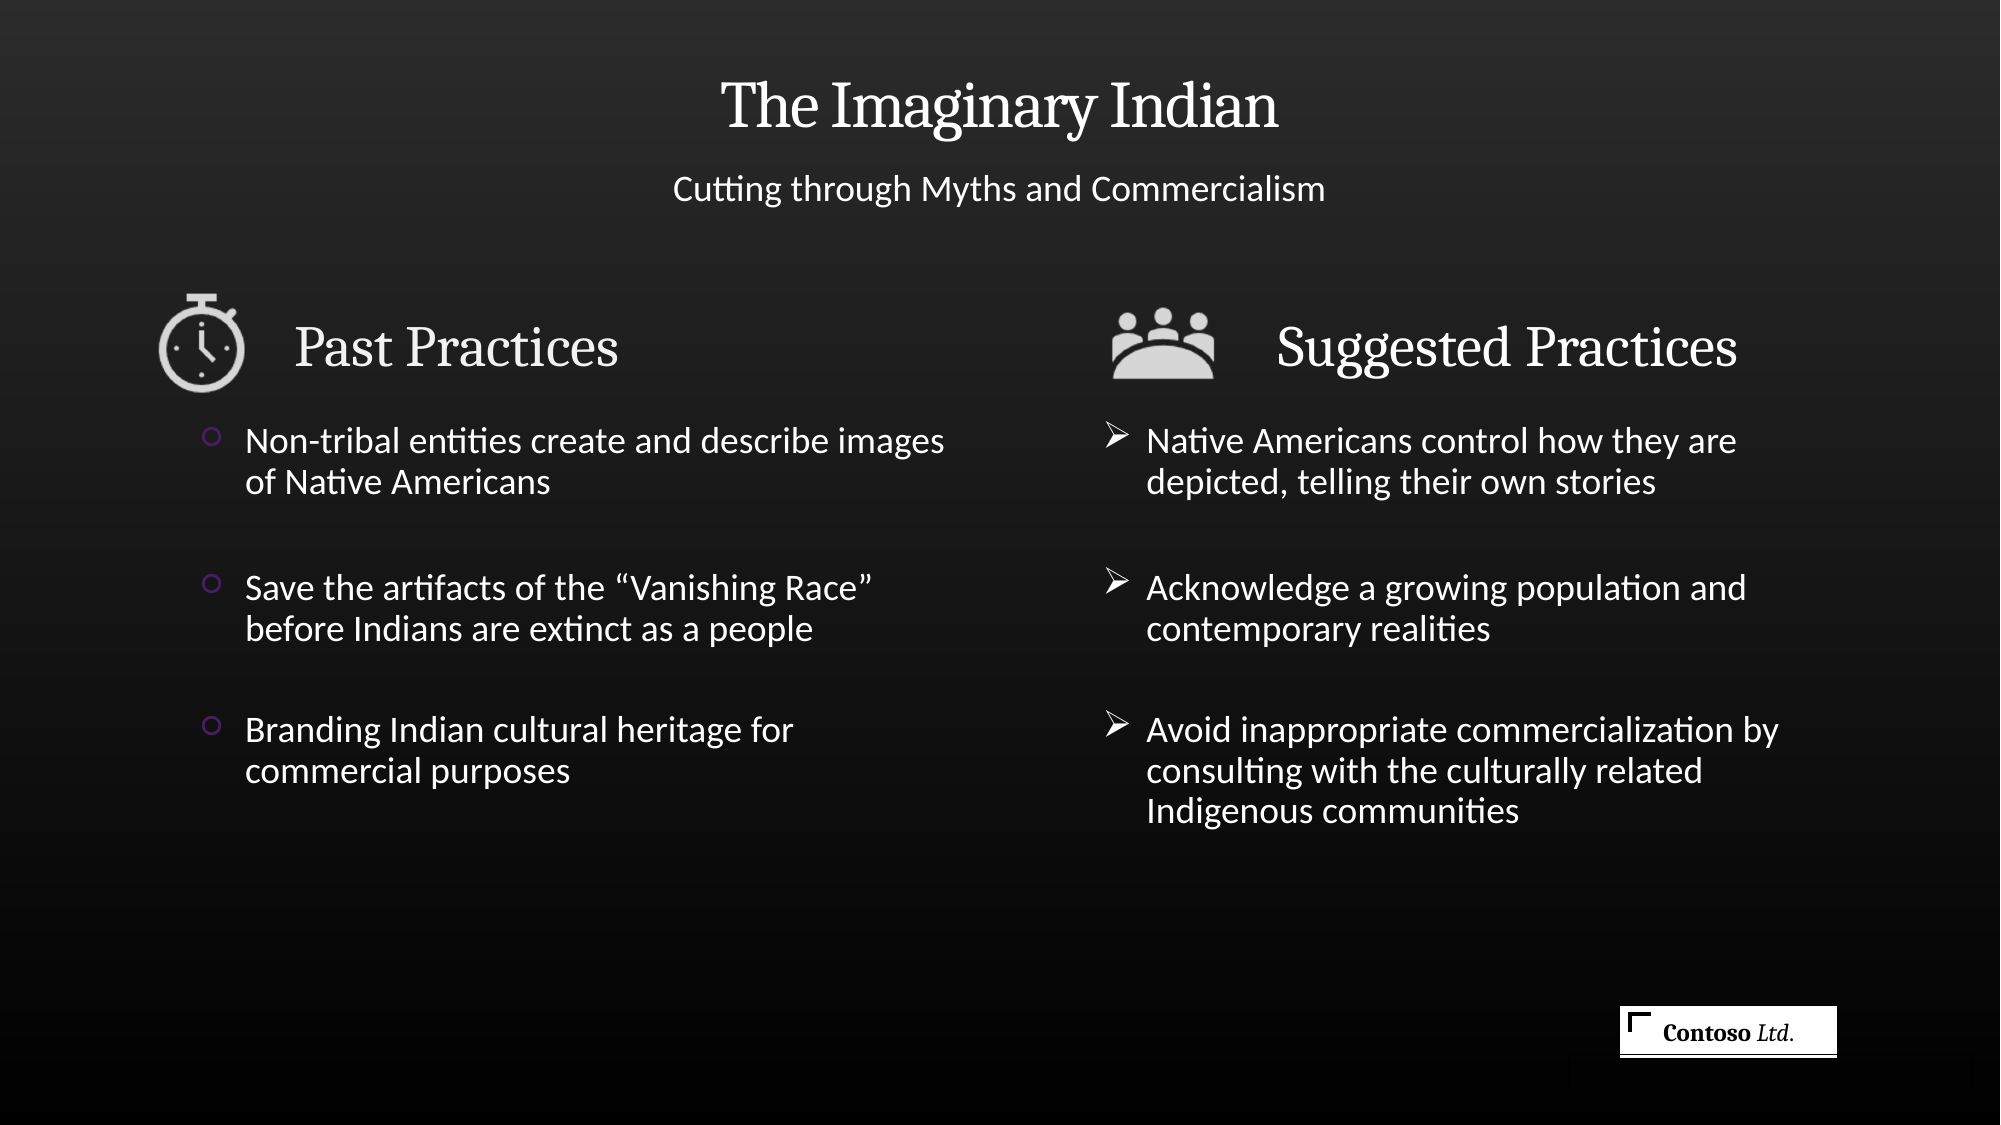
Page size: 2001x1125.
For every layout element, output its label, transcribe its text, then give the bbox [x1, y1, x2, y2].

list Past Practices [294, 316, 683, 404]
footer [1568, 1054, 1973, 1097]
list Suggested Practices [1278, 316, 1859, 395]
picture [1102, 282, 1224, 404]
title The Imaginary Indian [70, 70, 1932, 142]
list Non-tribal entities create and describe images of Native Americans Save the artifacts of the “Vanishing Race” before Indians are extinct as a people Branding Indian cultural heritage for commercial purposes [201, 421, 953, 947]
list Native Americans control how they are depicted, telling their own stories Acknowledge a growing population and contemporary realities Avoid inappropriate commercialization by consulting with the culturally related Indigenous communities [1102, 421, 1839, 947]
list Cutting through Myths and Commercialism [130, 169, 1870, 229]
picture [140, 282, 262, 404]
